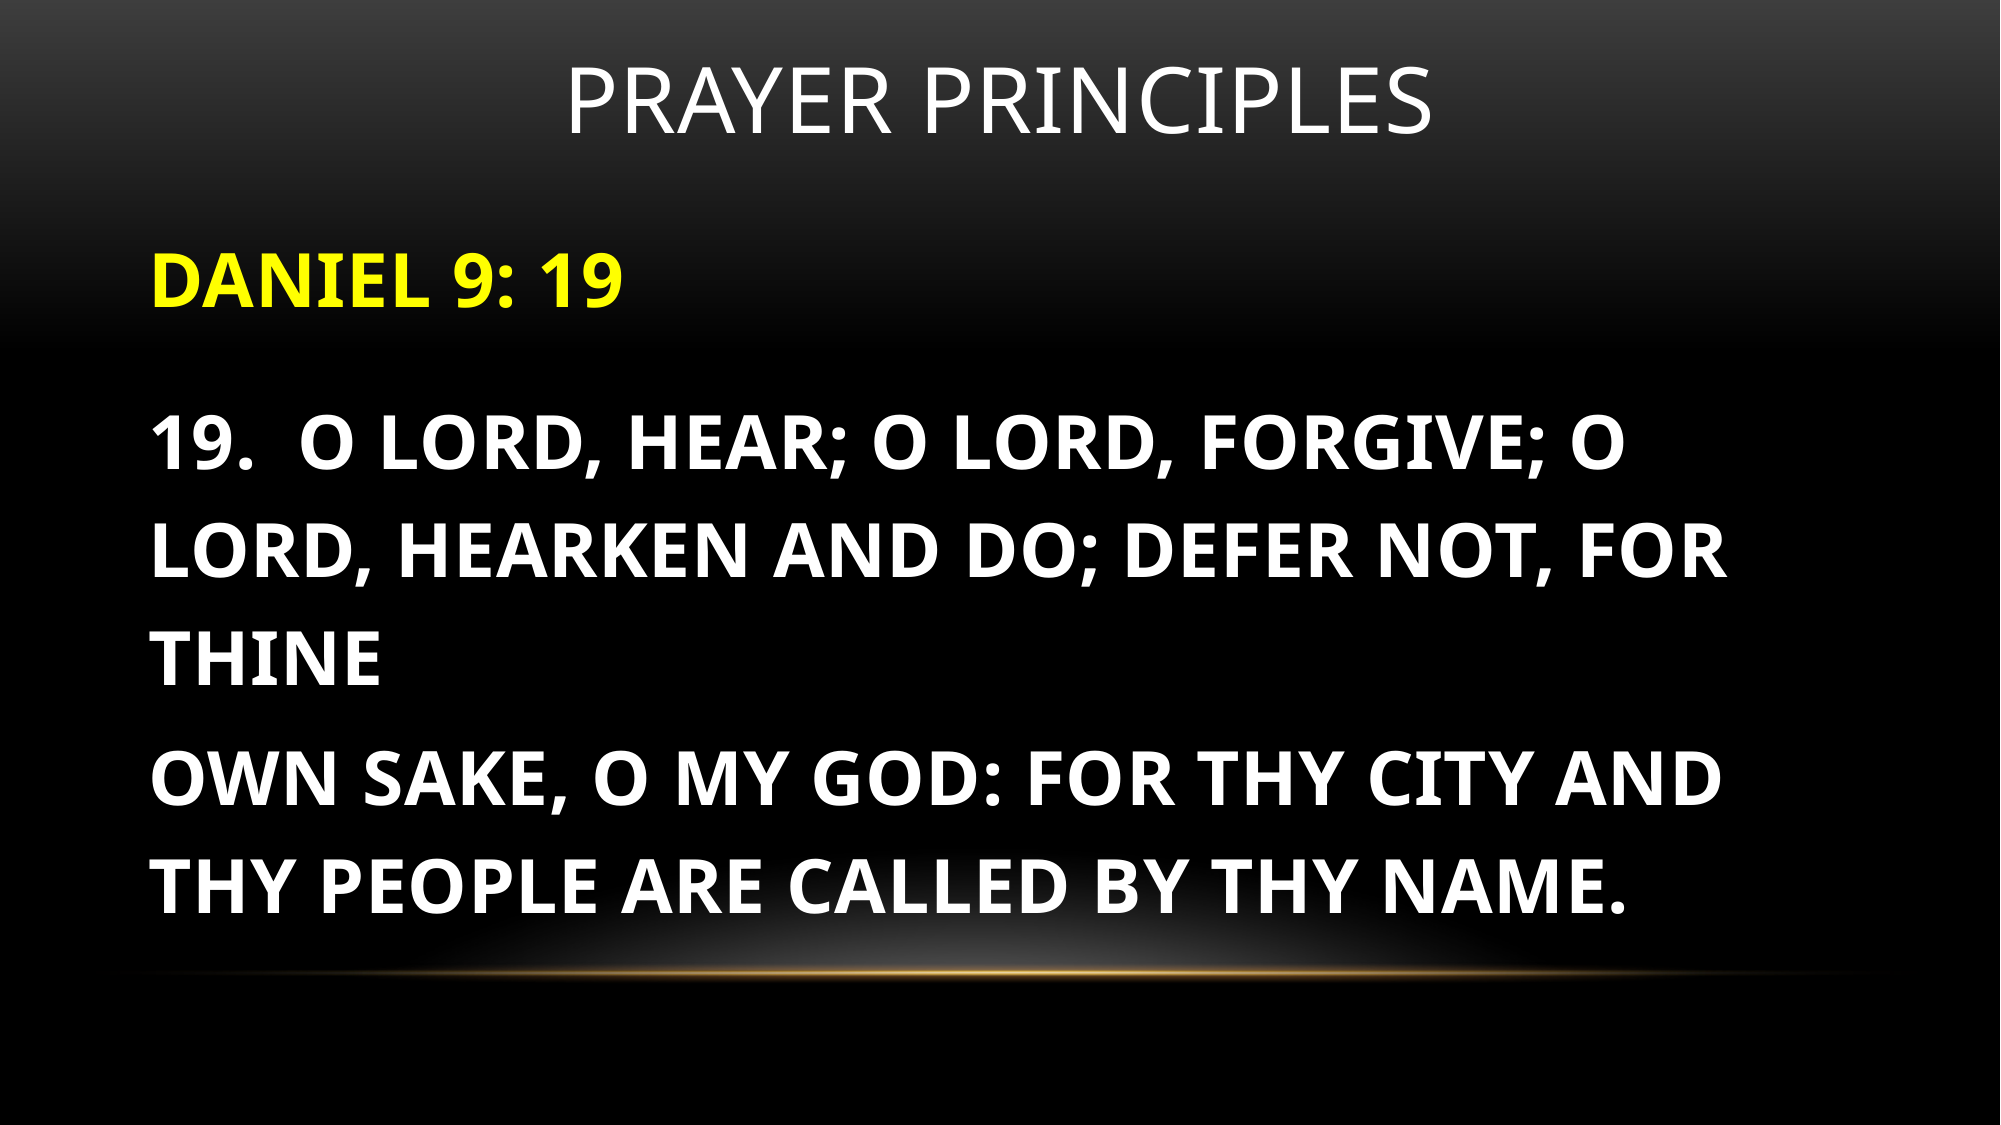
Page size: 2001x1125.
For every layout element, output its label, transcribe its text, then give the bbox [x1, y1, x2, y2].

picture [0, 0, 2000, 1125]
list DANIEL 9: 19 19. O LORD, HEAR; O LORD, FORGIVE; O LORD, HEARKEN AND DO; DEFER NOT, FOR THINE OWN SAKE, O MY GOD: FOR THY CITY AND THY PEOPLE ARE CALLED BY THY NAME. [133, 224, 1867, 1004]
title Prayer principles [133, 45, 1867, 149]
